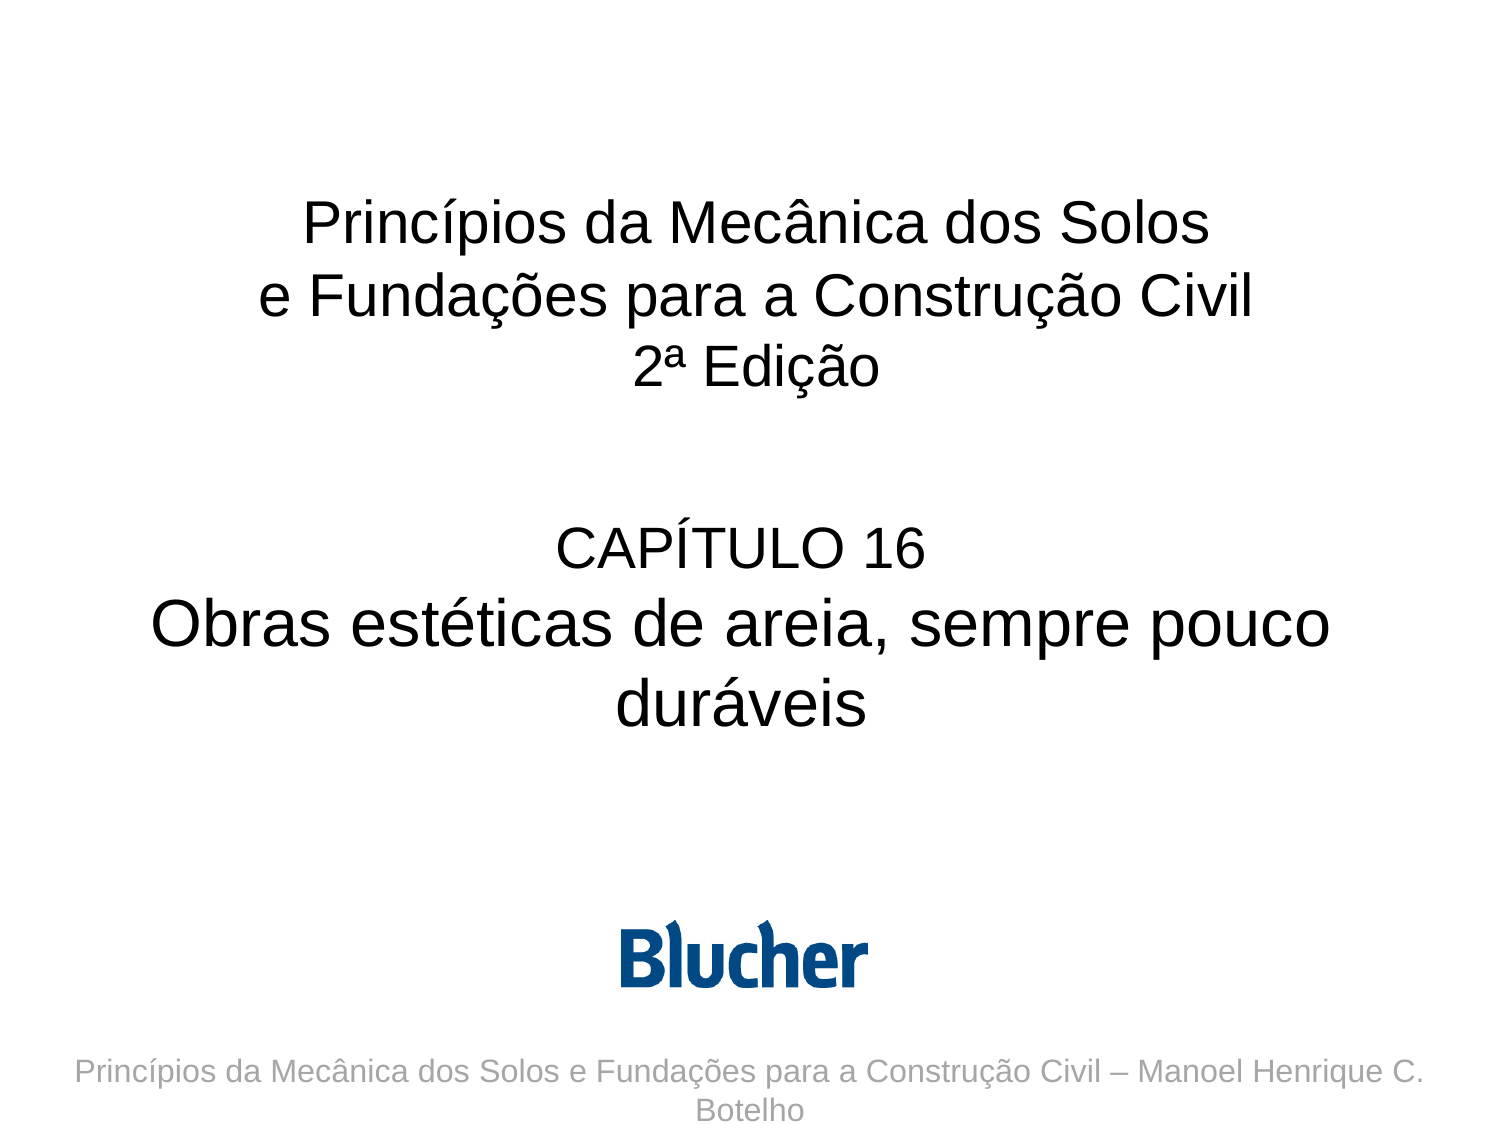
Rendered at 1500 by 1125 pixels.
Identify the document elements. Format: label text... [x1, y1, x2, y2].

text_box Princípios da Mecânica dos Solos e Fundações para a Construção Civil 2ª Edição [119, 175, 1395, 421]
picture [620, 920, 868, 988]
footer Princípios da Mecânica dos Solos e Fundações para a Construção Civil – Manoel Henrique C. Botelho [0, 1042, 1500, 1103]
text_box CAPÍTULO 16 Obras estéticas de areia, sempre pouco duráveis [114, 502, 1369, 748]
